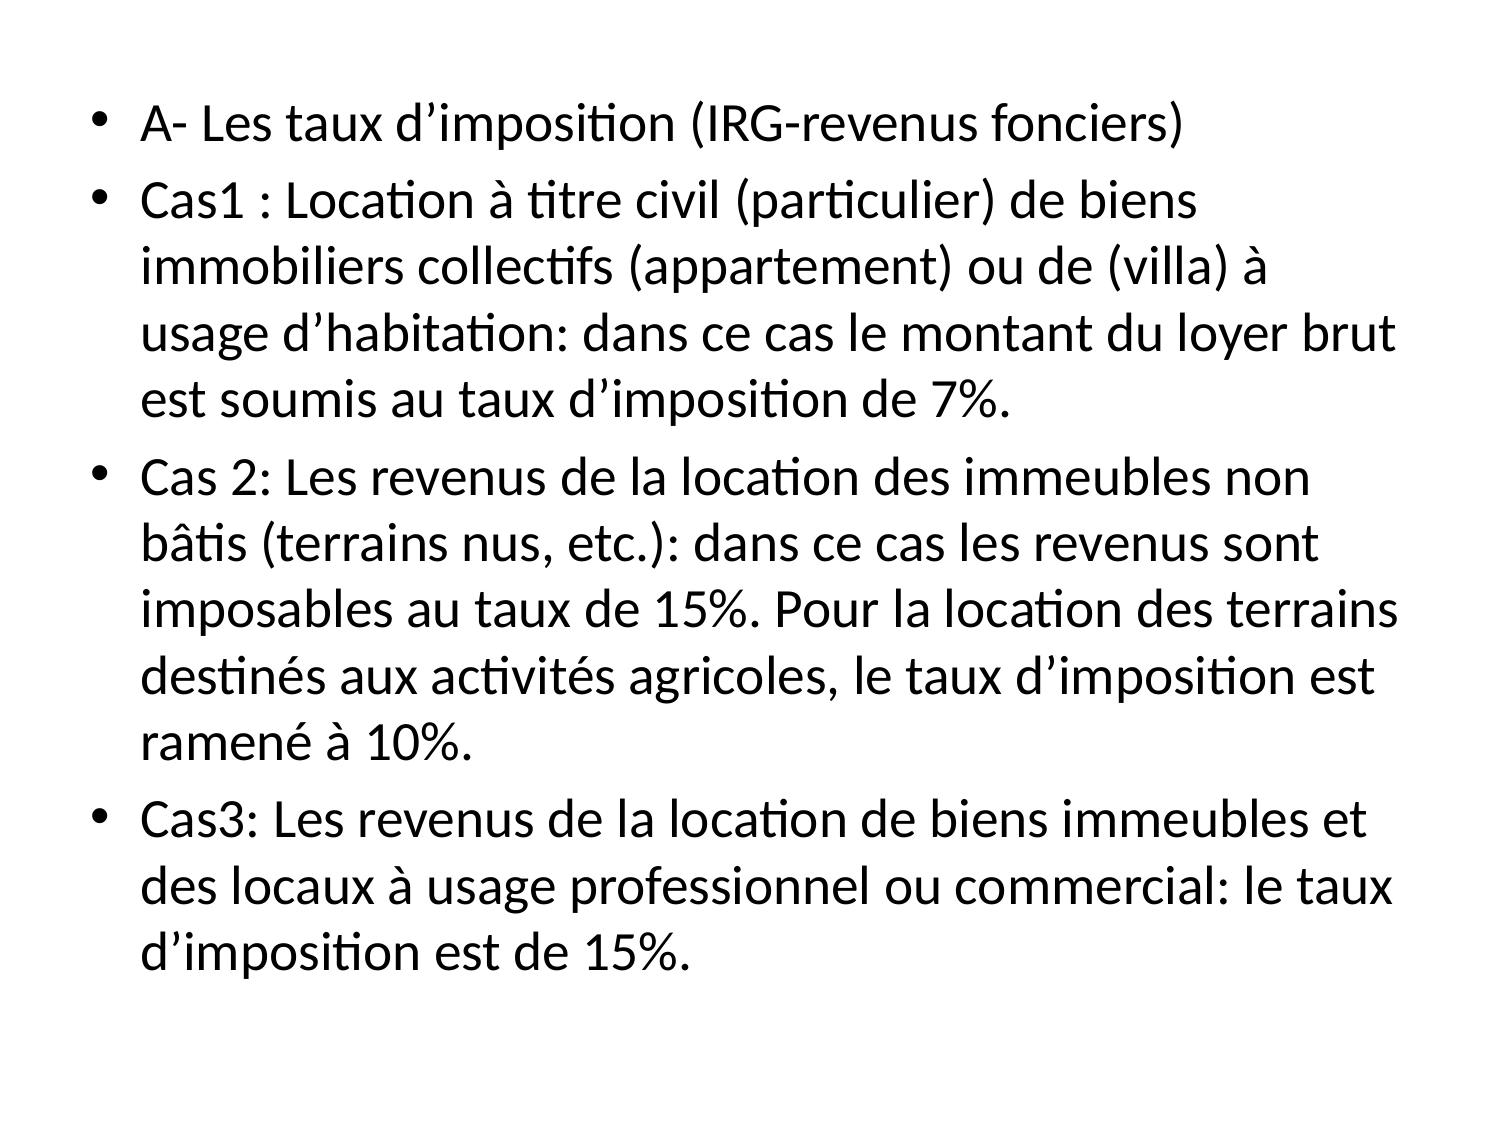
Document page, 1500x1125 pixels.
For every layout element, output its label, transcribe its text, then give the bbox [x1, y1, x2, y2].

list A- Les taux d’imposition (IRG-revenus fonciers) Cas1 : Location à titre civil (particulier) de biens immobiliers collectifs (appartement) ou de (villa) à usage d’habitation: dans ce cas le montant du loyer brut est soumis au taux d’imposition de 7%. Cas 2: Les revenus de la location des immeubles non bâtis (terrains nus, etc.): dans ce cas les revenus sont imposables au taux de 15%. Pour la location des terrains destinés aux activités agricoles, le taux d’imposition est ramené à 10%. Cas3: Les revenus de la location de biens immeubles et des locaux à usage professionnel ou commercial: le taux d’imposition est de 15%. [75, 78, 1425, 1005]
